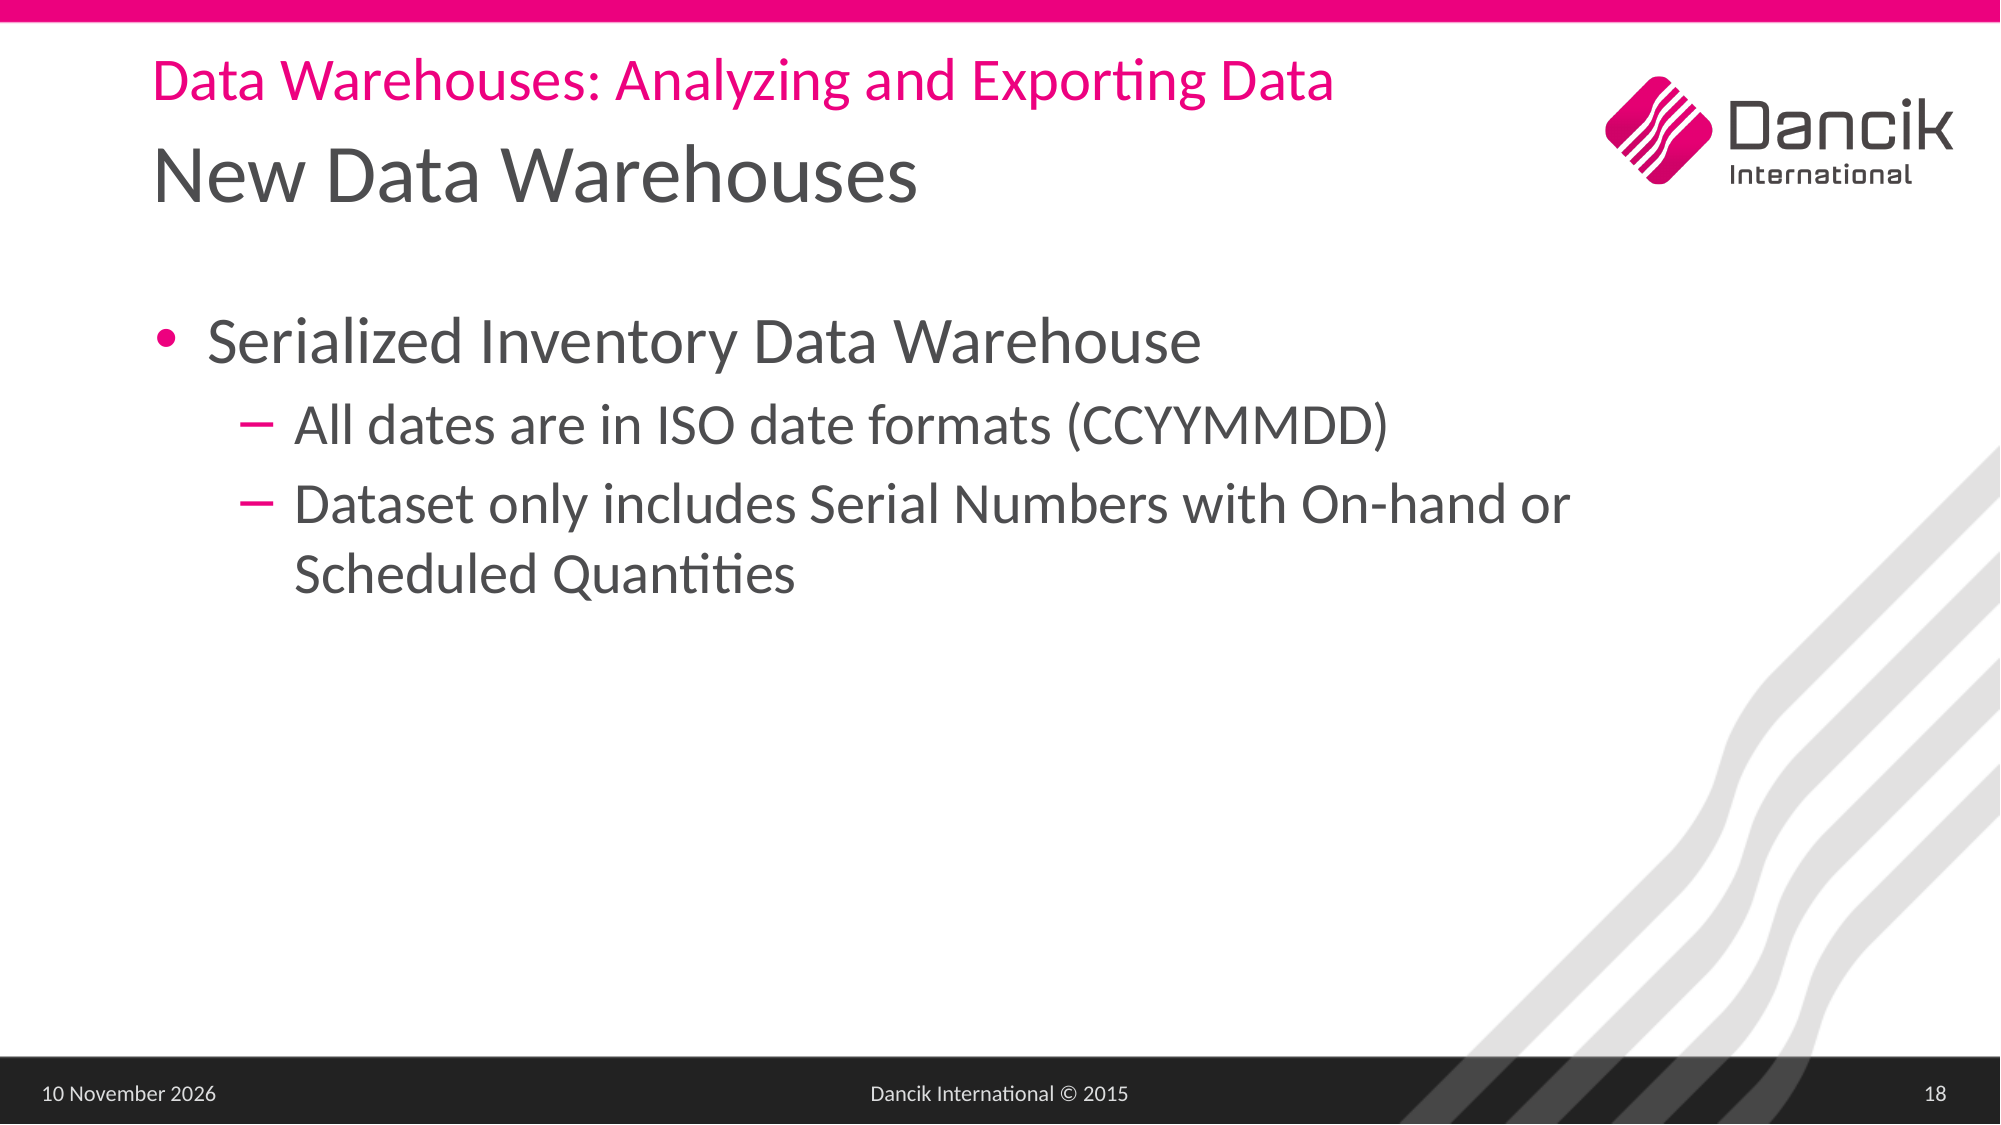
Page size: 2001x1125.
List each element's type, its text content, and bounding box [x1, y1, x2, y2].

slide_number 18 [1511, 1062, 1962, 1122]
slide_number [26, 1062, 477, 1122]
title New Data Warehouses [137, 121, 1512, 239]
list Data Warehouses: Analyzing and Exporting Data [137, 32, 1512, 121]
list Serialized Inventory Data Warehouse All dates are in ISO date formats (CCYYMMDD) Dataset only includes Serial Numbers with On-hand or Scheduled Quantities [137, 289, 1831, 1014]
footer Dancik International © 2015 [614, 1062, 1386, 1122]
picture [0, 0, 2000, 1124]
